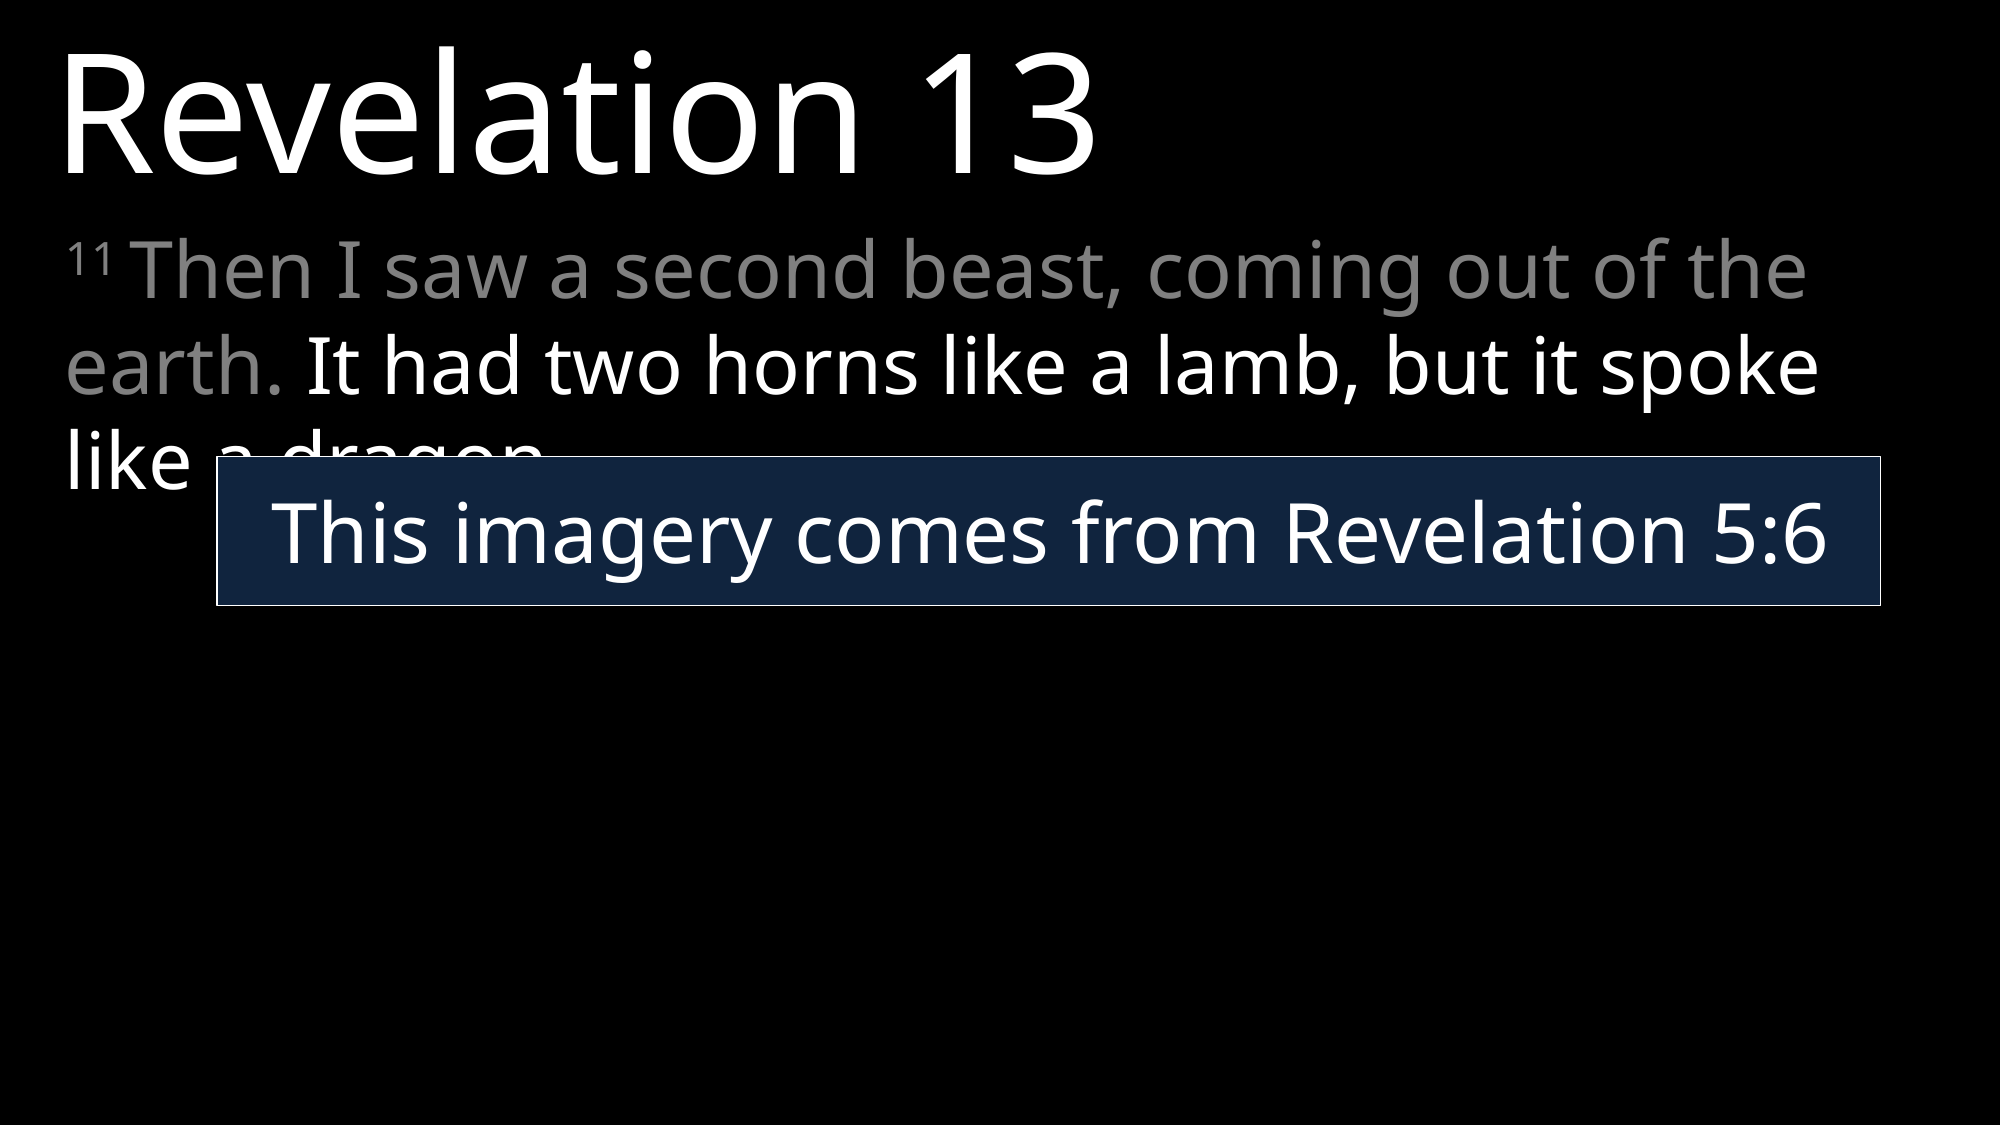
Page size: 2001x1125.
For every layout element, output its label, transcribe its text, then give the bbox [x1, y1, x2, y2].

text_box This imagery comes from Revelation 5:6 [222, 472, 1877, 588]
text_box [216, 456, 1881, 606]
text_box Revelation 13 [37, 0, 1838, 215]
text_box 11 Then I saw a second beast, coming out of the earth. It had two horns like a lamb, but it spoke like a dragon. [49, 212, 1943, 513]
